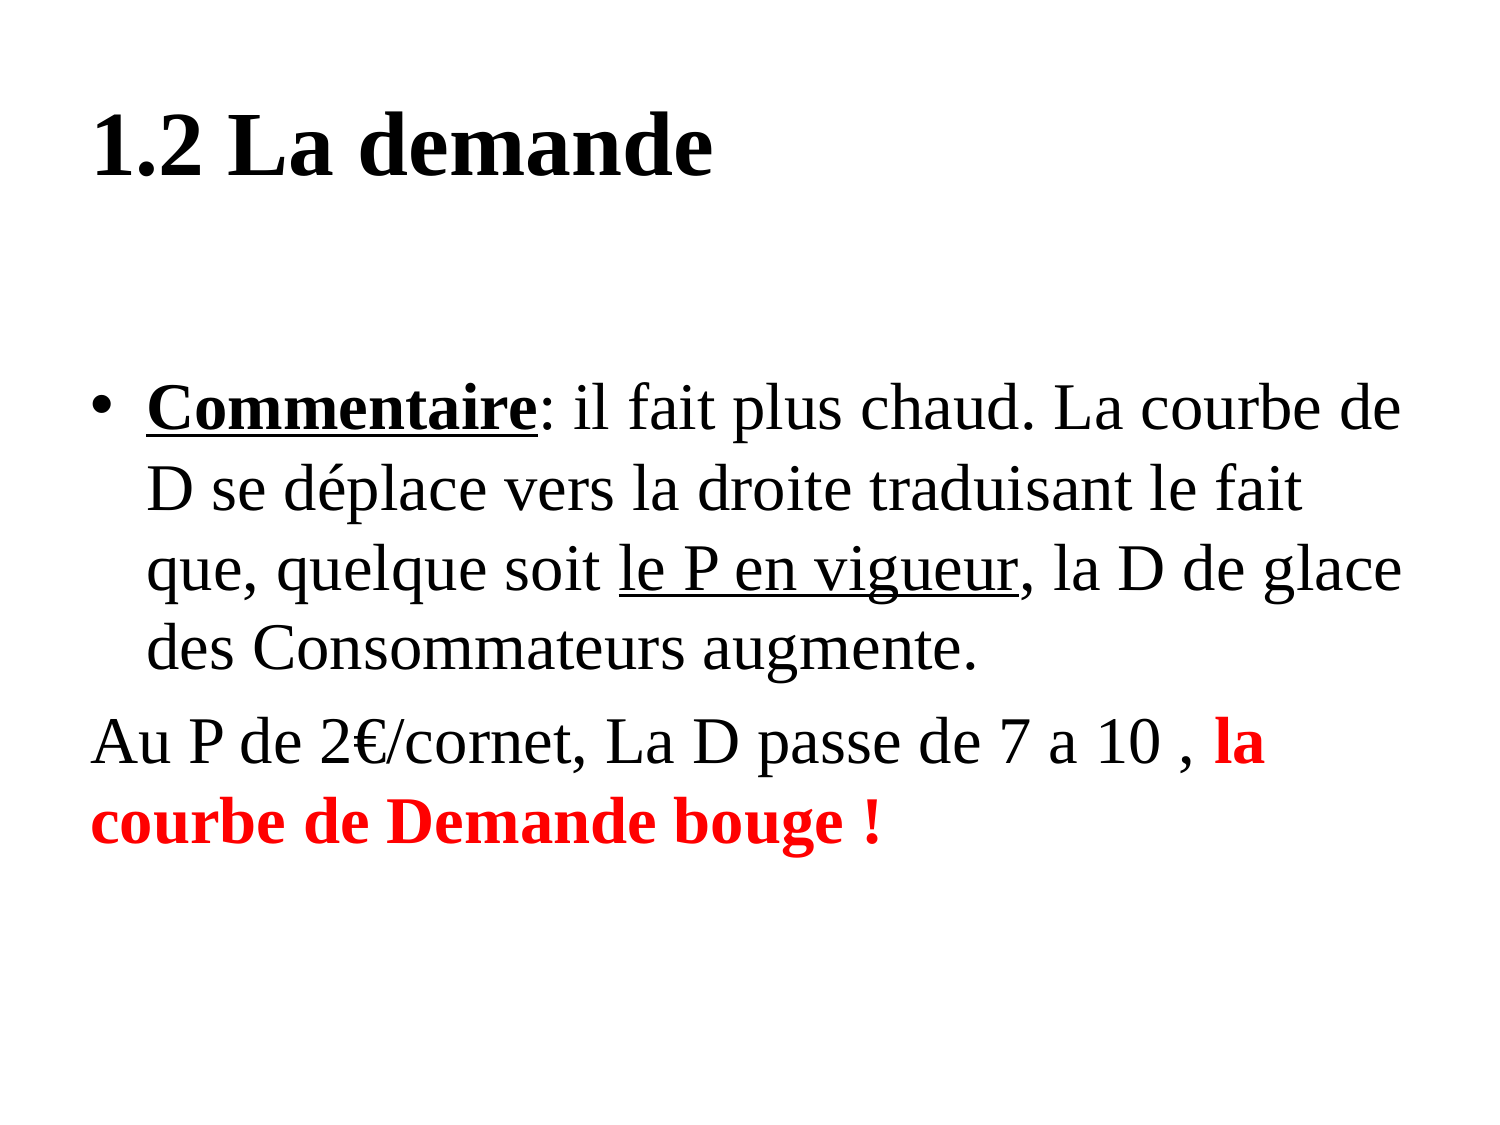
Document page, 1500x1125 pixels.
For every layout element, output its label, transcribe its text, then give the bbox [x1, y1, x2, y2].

title 1.2 La demande [75, 45, 1425, 233]
list Commentaire: il fait plus chaud. La courbe de D se déplace vers la droite traduisant le fait que, quelque soit le P en vigueur, la D de glace des Consommateurs augmente. Au P de 2€/cornet, La D passe de 7 a 10 , la courbe de Demande bouge ! [75, 262, 1425, 1005]
